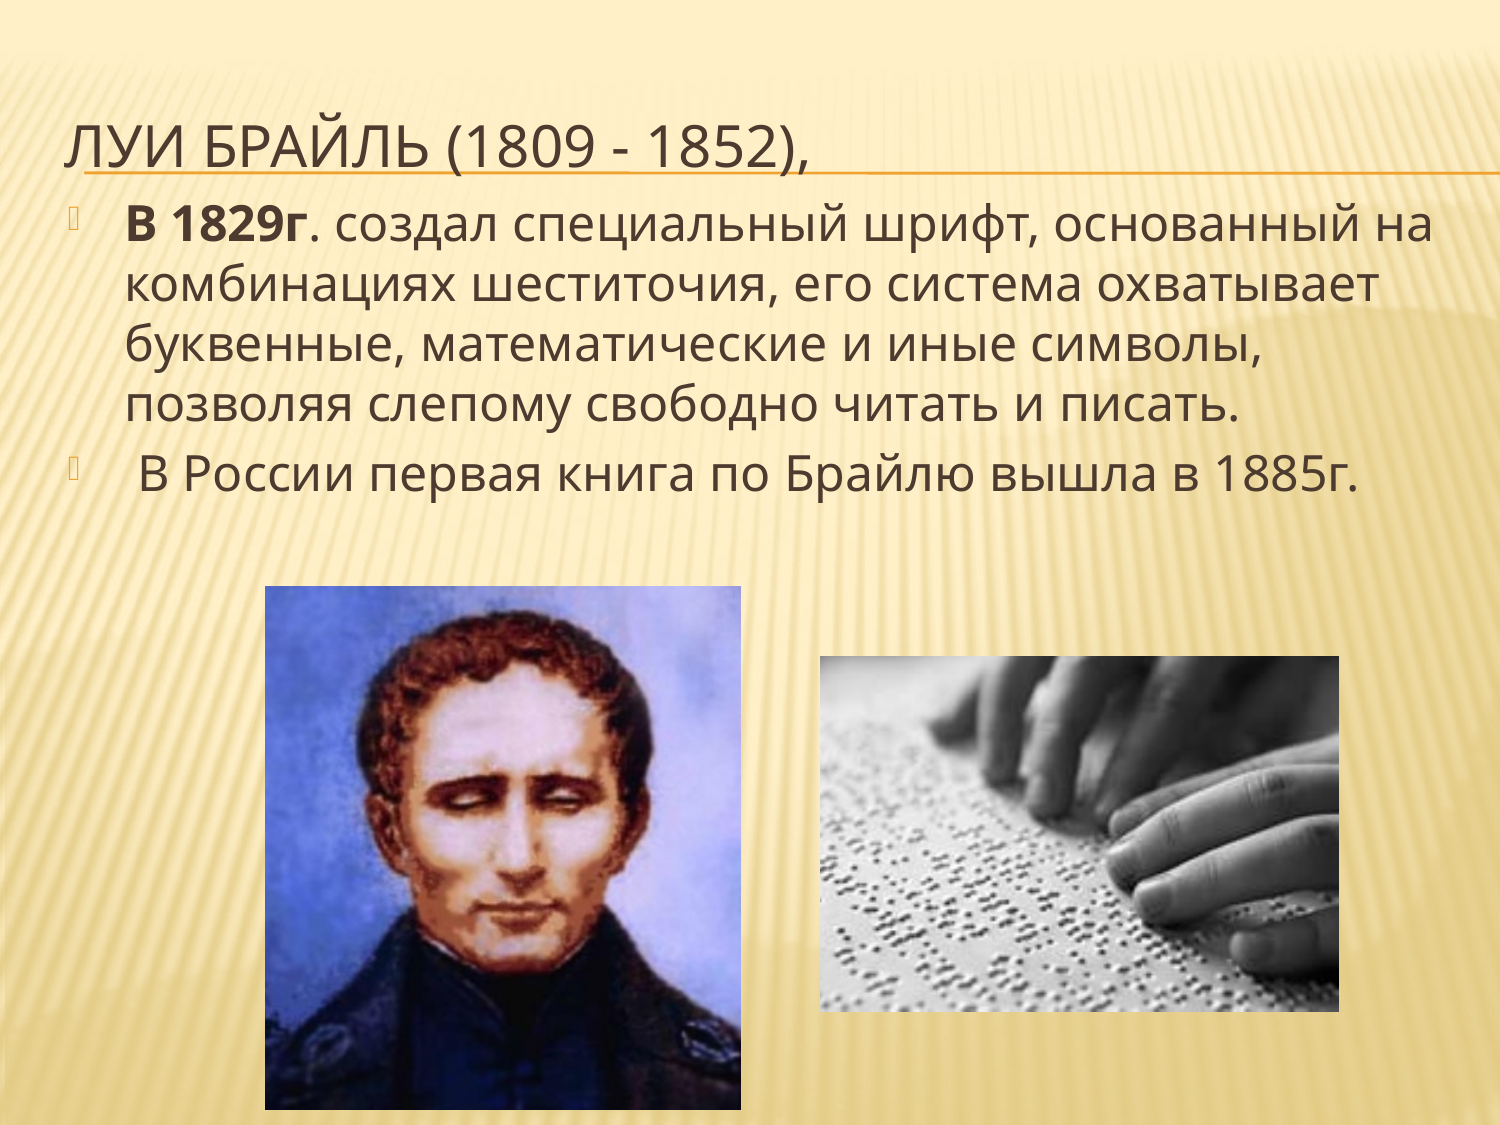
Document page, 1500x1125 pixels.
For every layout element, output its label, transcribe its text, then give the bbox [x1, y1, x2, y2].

picture [820, 656, 1339, 1012]
list В 1829г. создал специальный шрифт, основанный на комбинациях шеститочия, его система охватывает буквенные, математические и иные символы, позволяя слепому свободно читать и писать. В России первая книга по Брайлю вышла в 1885г. [53, 184, 1475, 998]
picture [265, 585, 741, 1110]
title Луи БРАЙЛЬ (1809 - 1852), [50, 75, 1475, 213]
